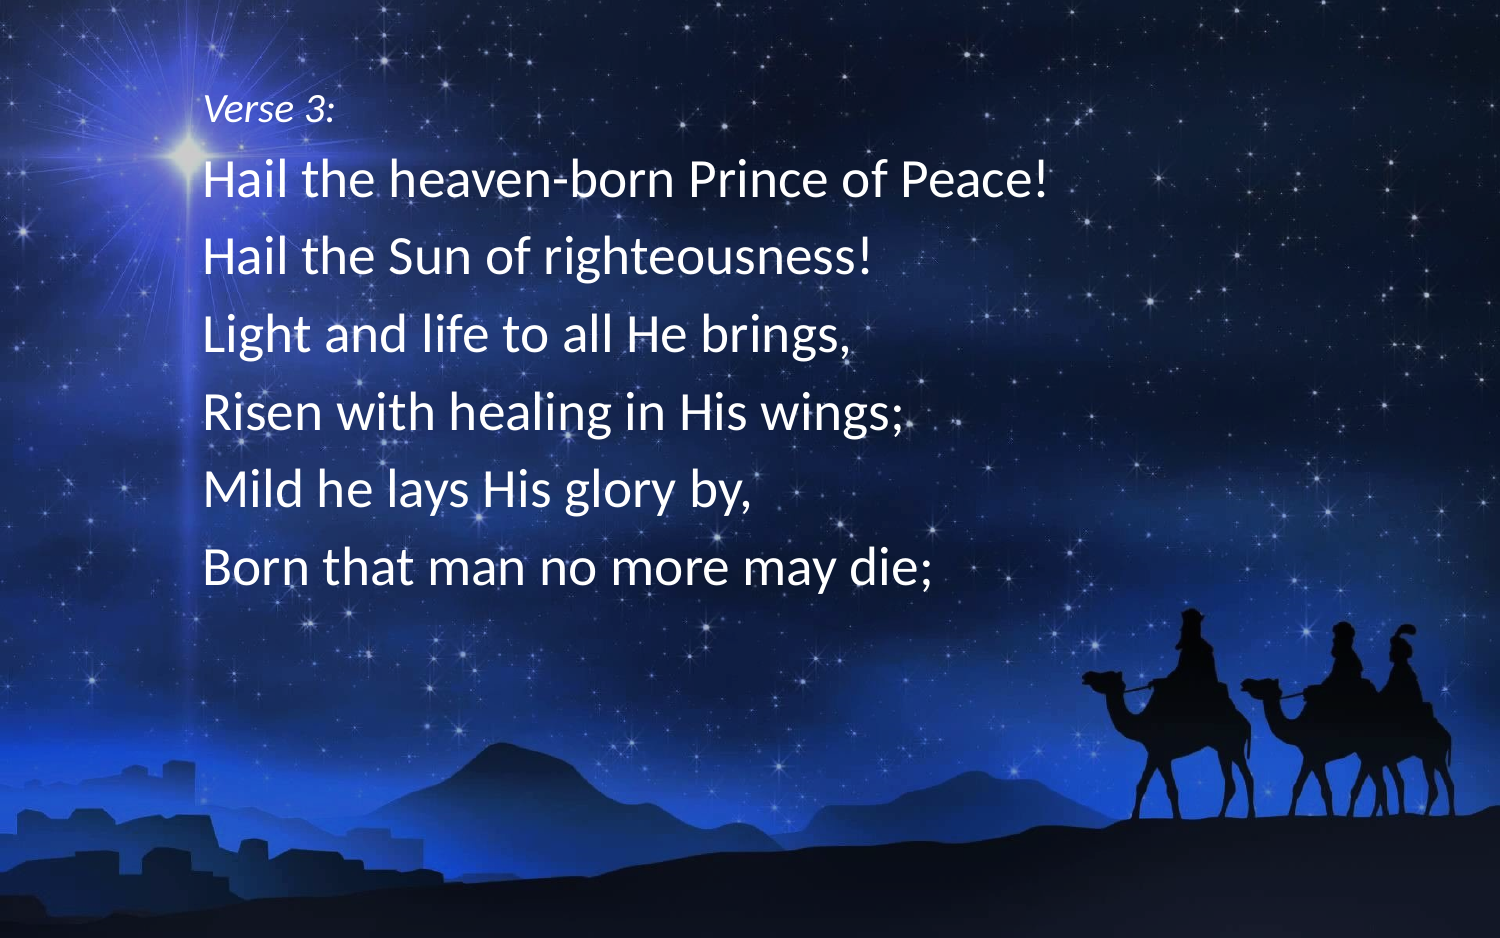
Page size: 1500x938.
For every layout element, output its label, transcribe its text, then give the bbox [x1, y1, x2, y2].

list Verse 3: Hail the heaven-born Prince of Peace! Hail the Sun of righteousness! Light and life to all He brings, Risen with healing in His wings; Mild he lays His glory by, Born that man no more may die; [187, 72, 1375, 838]
picture [0, 0, 1500, 938]
